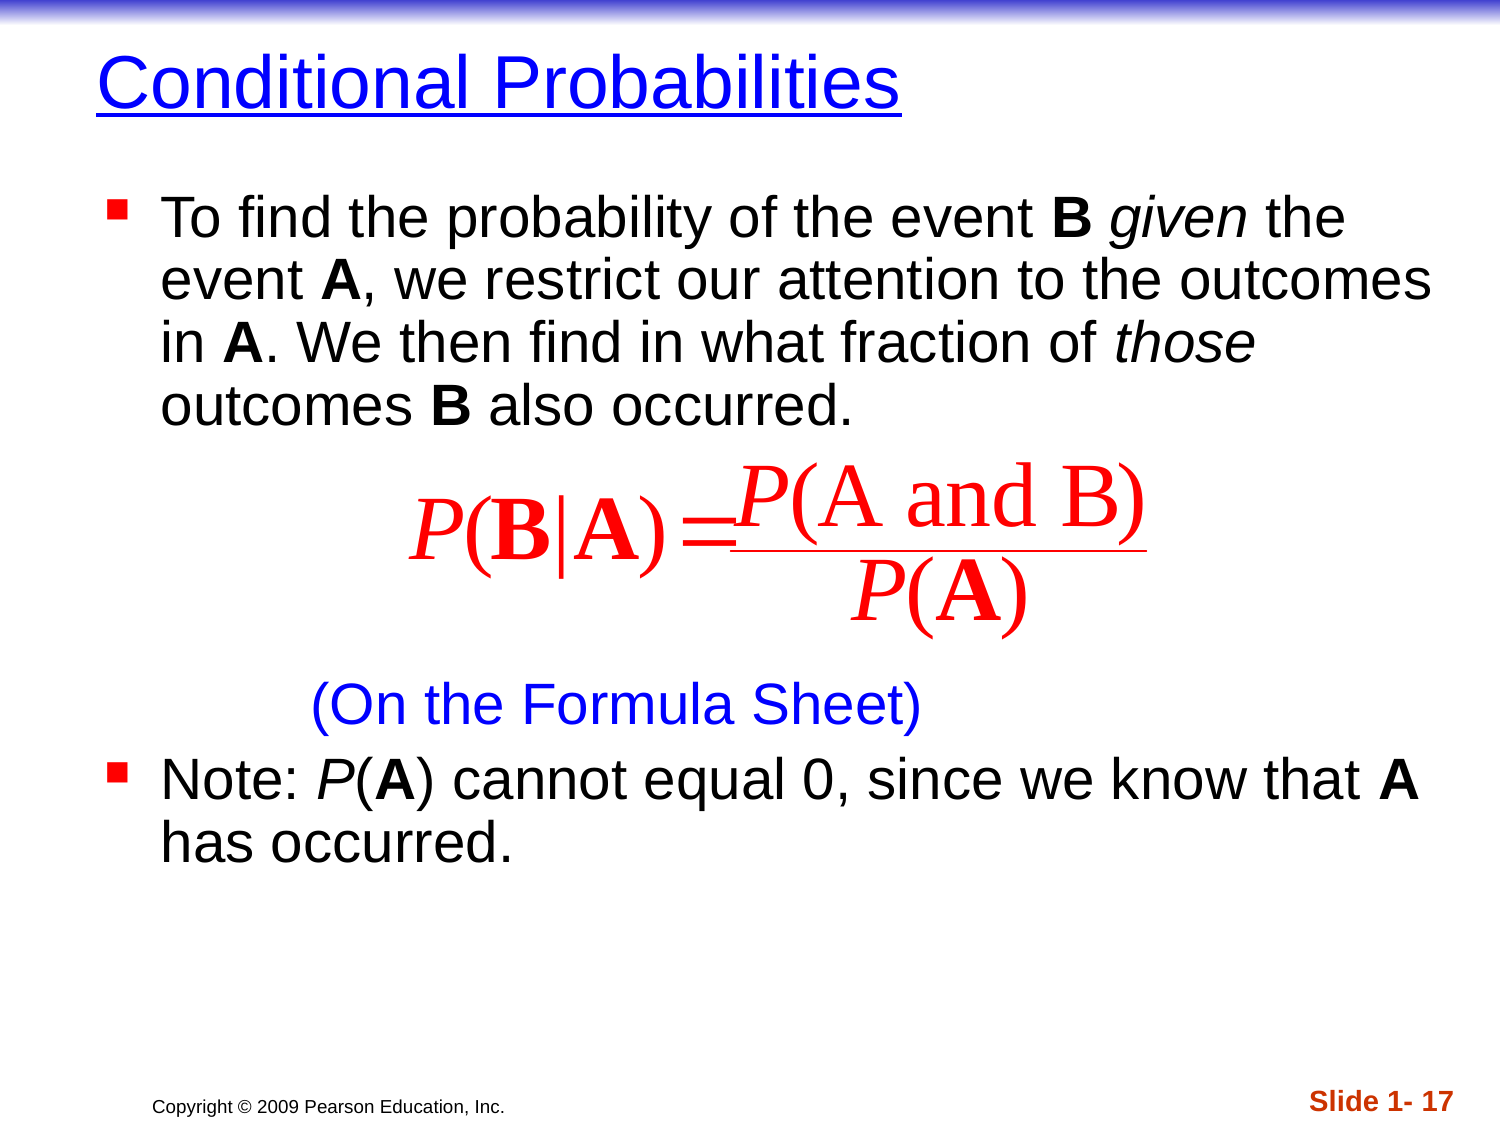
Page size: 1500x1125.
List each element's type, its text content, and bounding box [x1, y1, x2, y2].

list To find the probability of the event B given the event A, we restrict our attention to the outcomes in A. We then find in what fraction of those outcomes B also occurred. (On the Formula Sheet) Note: P(A) cannot equal 0, since we know that A has occurred. [89, 179, 1450, 930]
title Conditional Probabilities [81, 0, 1444, 132]
slide_number Slide 1- 17 [1156, 1050, 1469, 1125]
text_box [401, 455, 1155, 646]
